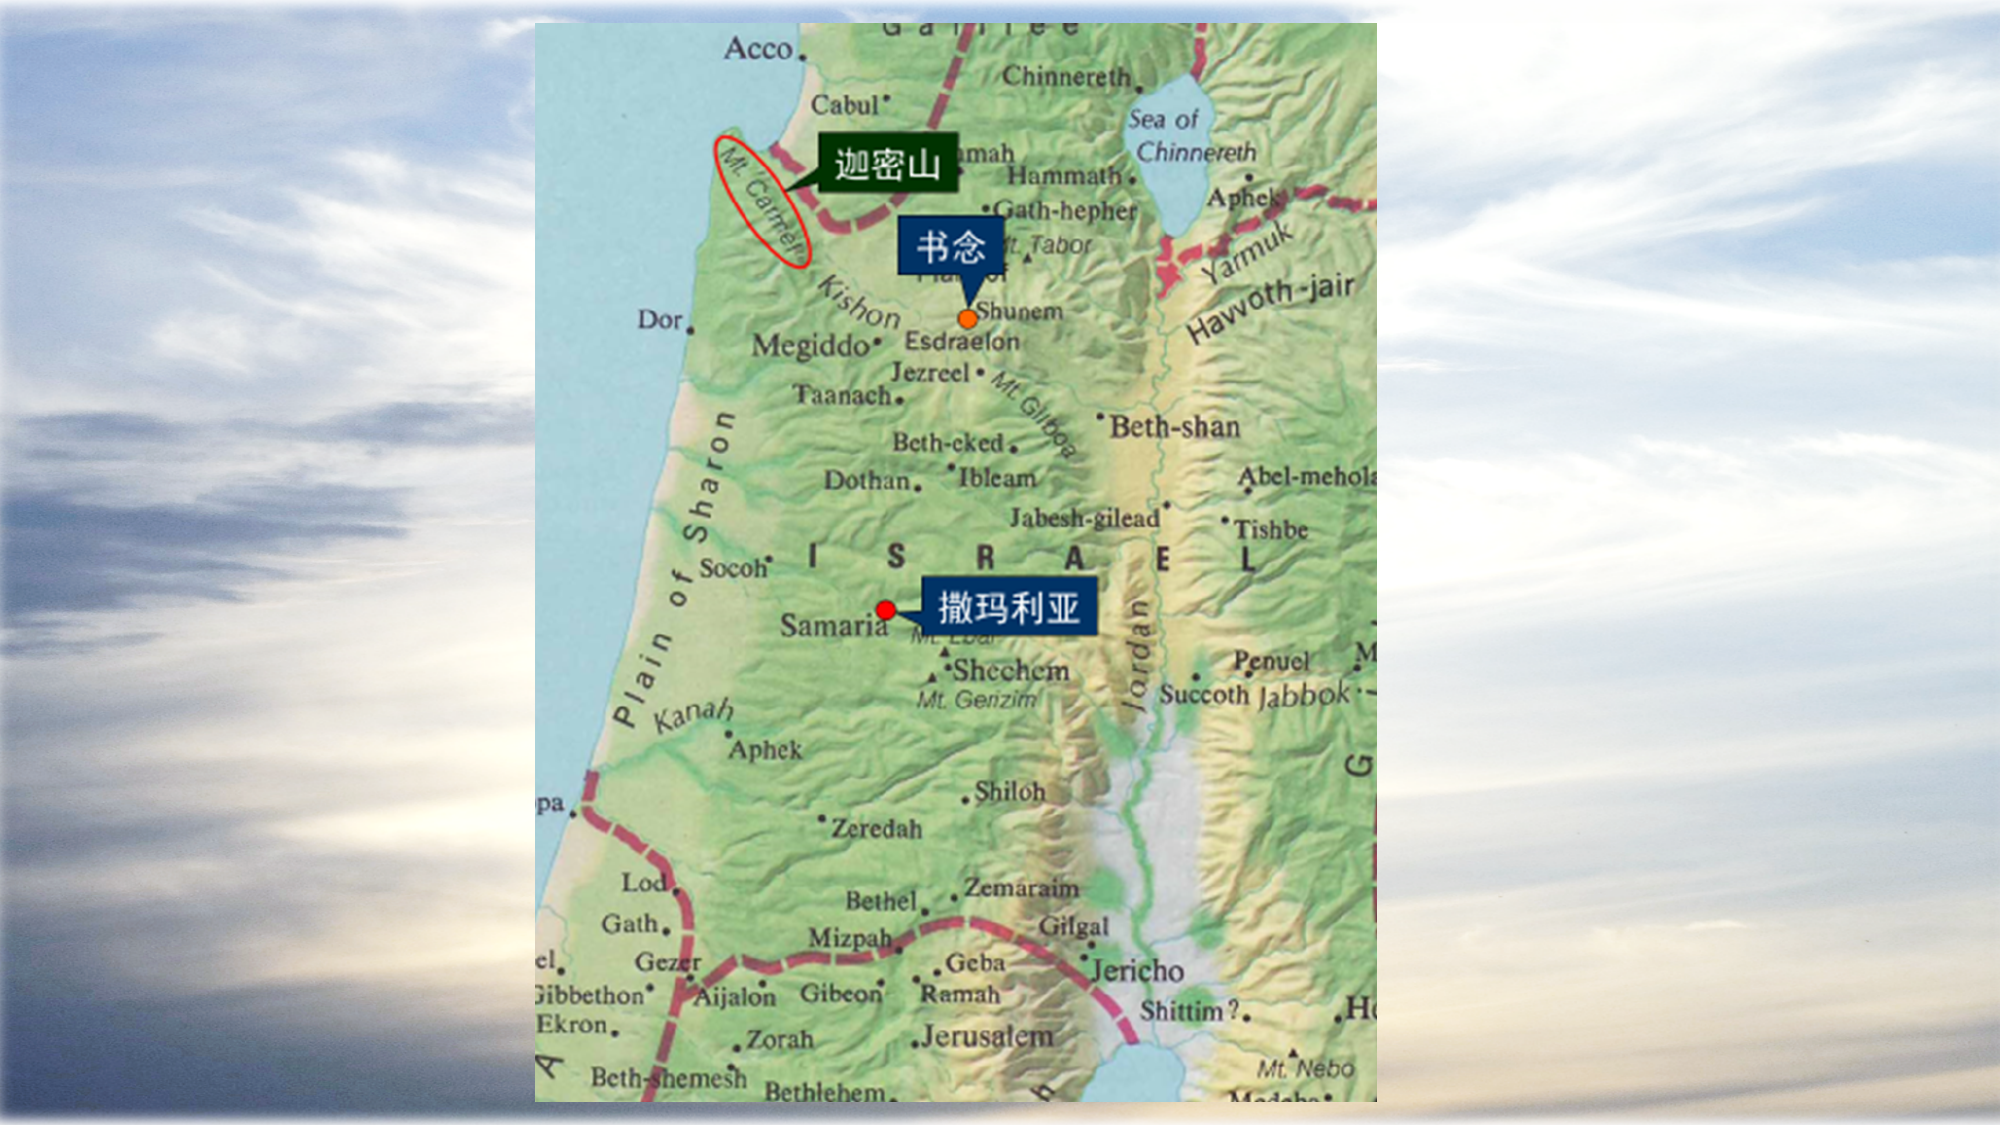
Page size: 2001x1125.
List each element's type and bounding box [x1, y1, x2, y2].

picture [0, 0, 2000, 1125]
list [535, 23, 1377, 1102]
